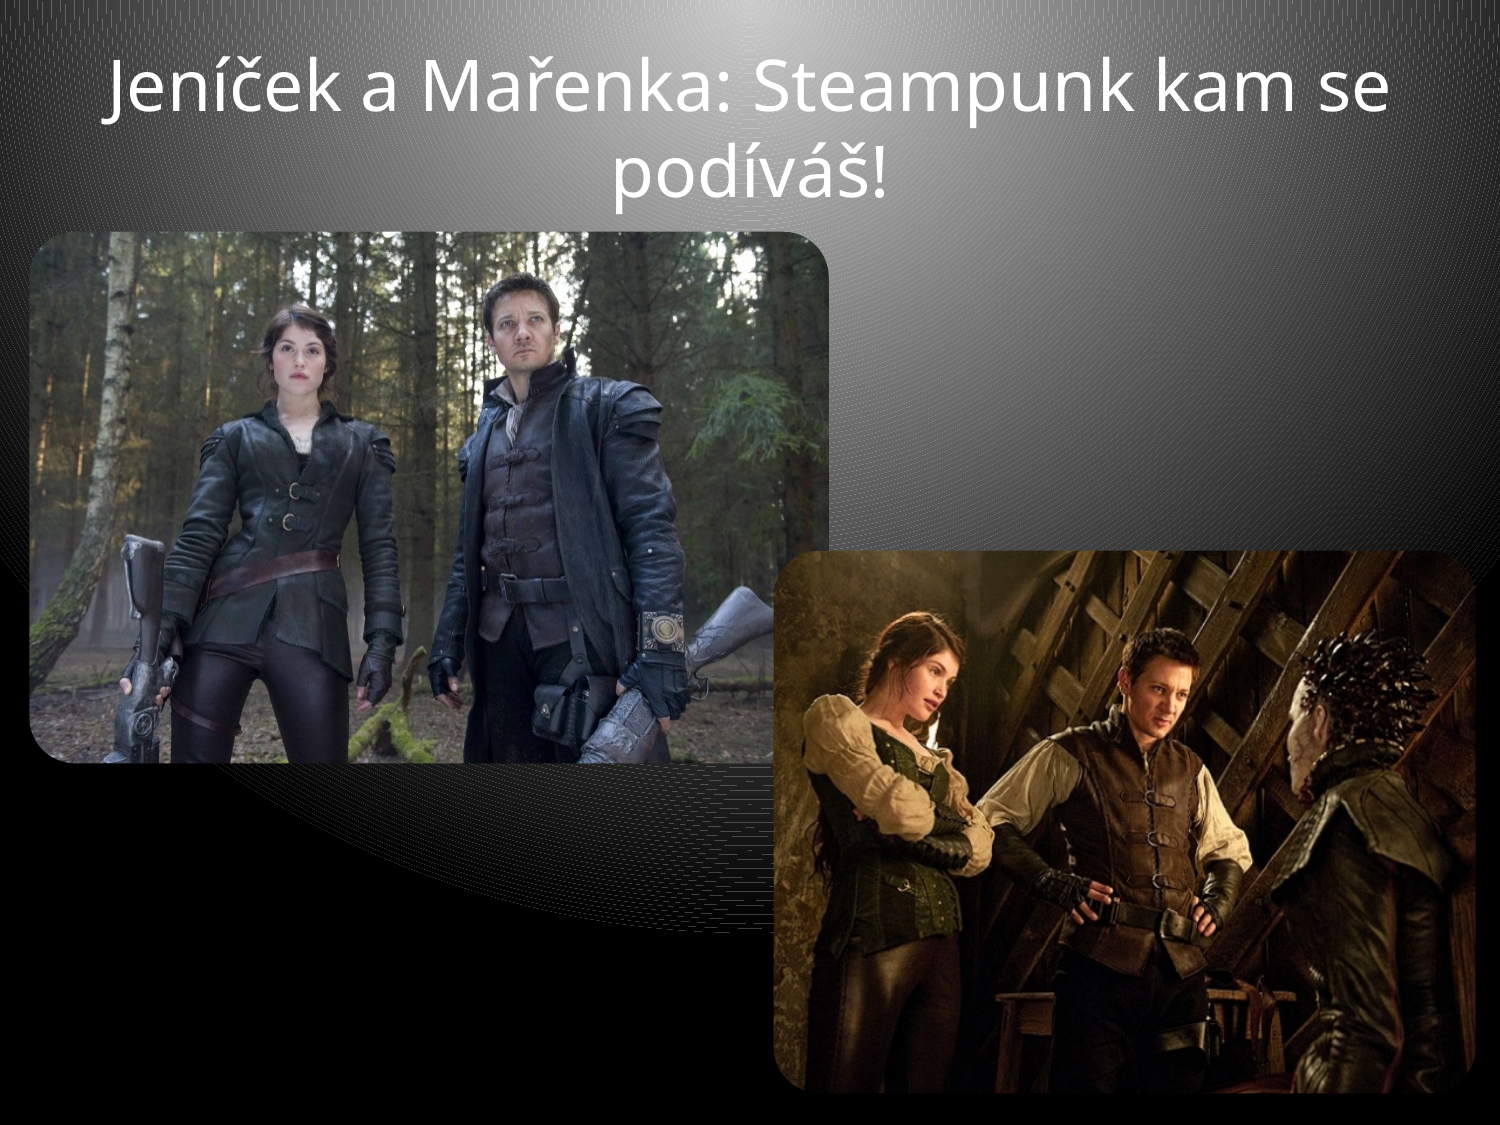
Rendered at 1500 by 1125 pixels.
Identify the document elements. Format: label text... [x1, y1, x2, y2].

title Jeníček a Mařenka: Steampunk kam se podíváš! [75, 32, 1425, 220]
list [29, 231, 829, 764]
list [773, 550, 1476, 1094]
